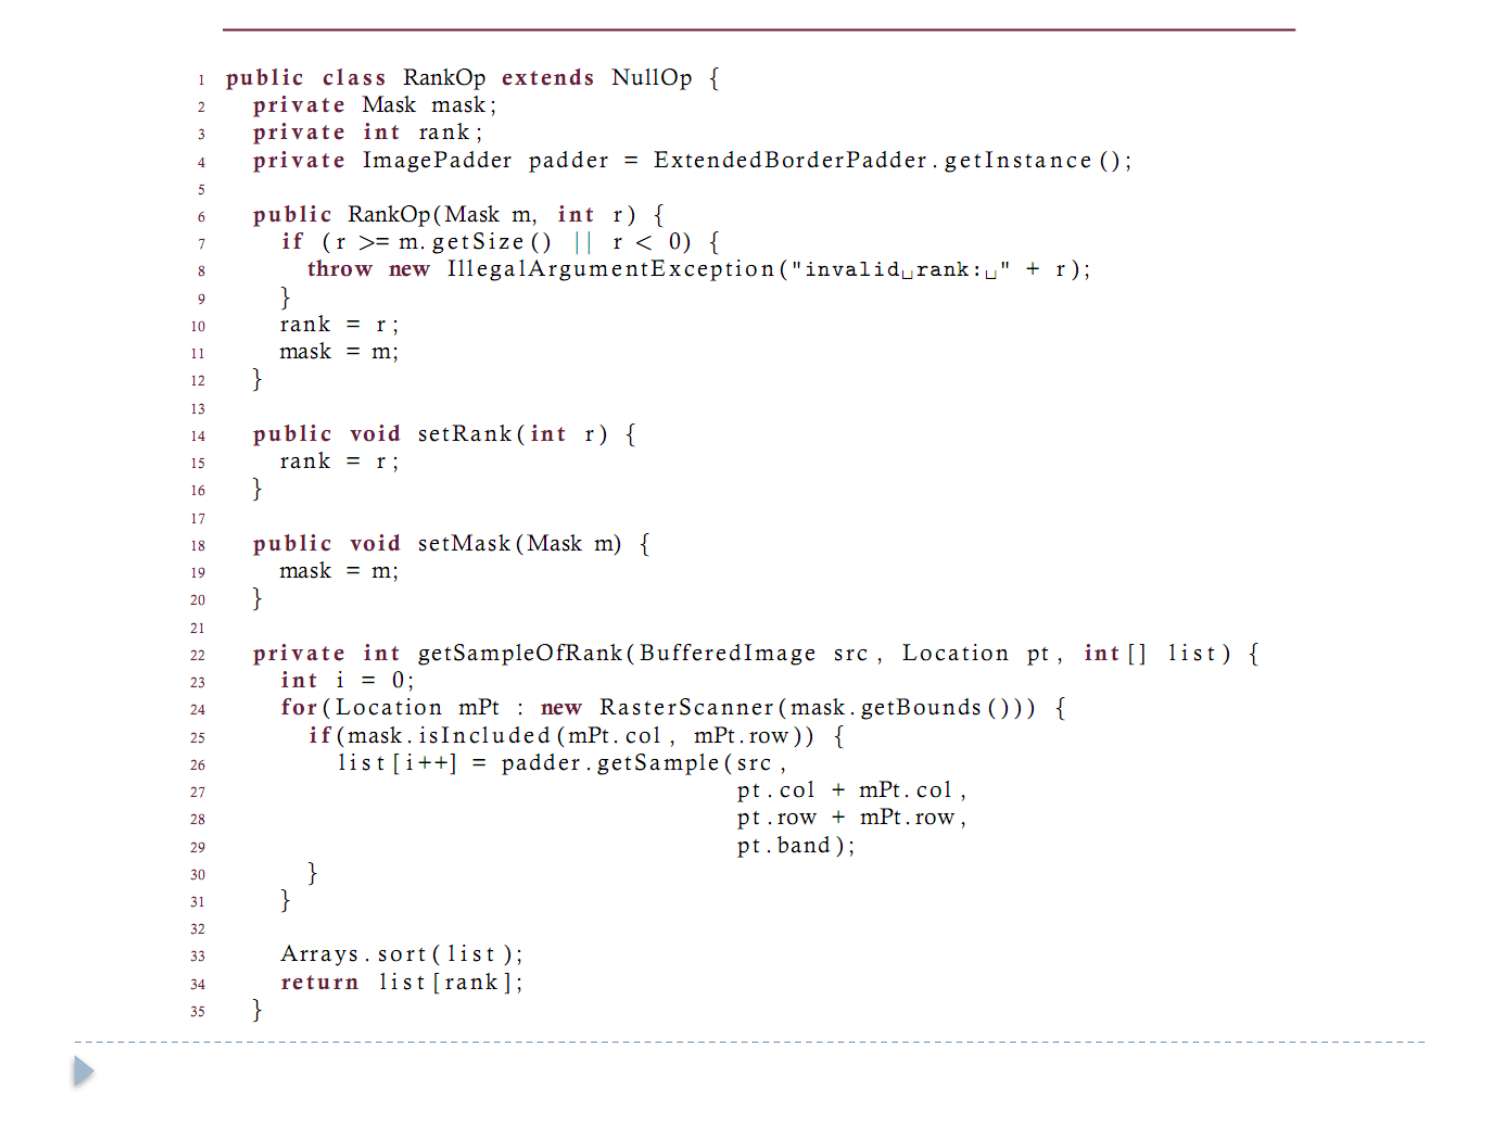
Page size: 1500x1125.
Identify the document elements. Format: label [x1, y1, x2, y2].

picture [187, 24, 1316, 1026]
